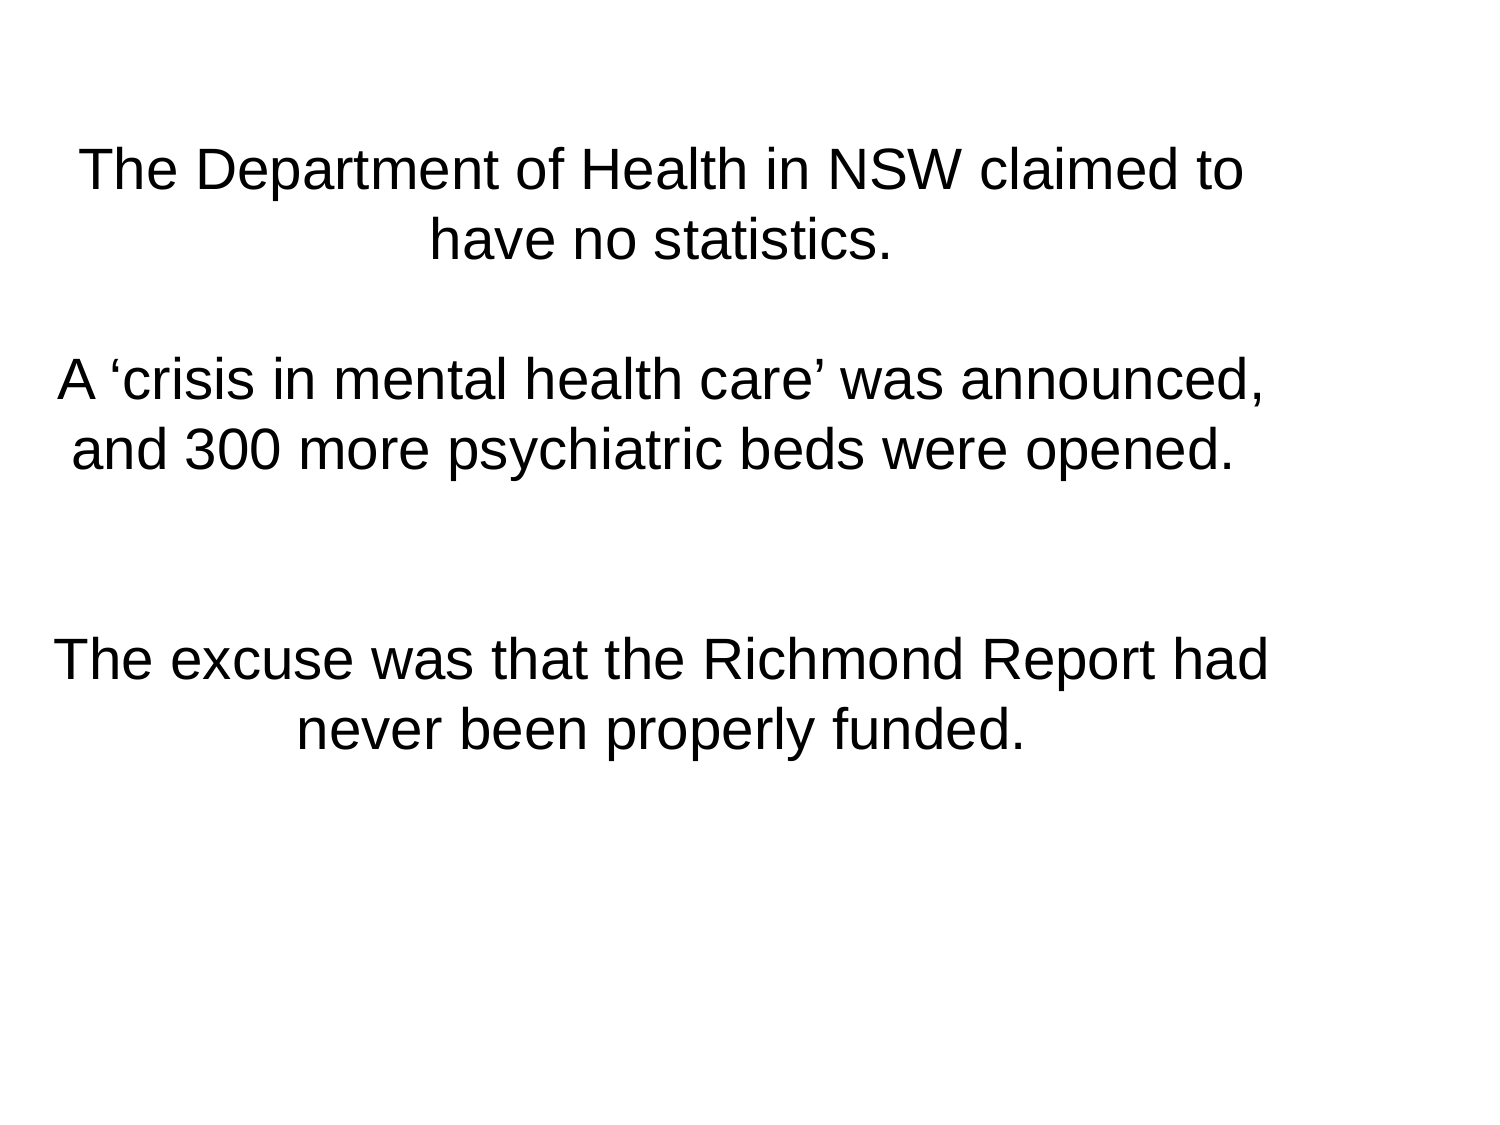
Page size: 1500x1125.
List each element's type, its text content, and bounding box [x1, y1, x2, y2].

title The Department of Health in NSW claimed to have no statistics. A ‘crisis in mental health care’ was announced, and 300 more psychiatric beds were opened. The excuse was that the Richmond Report had never been properly funded. [0, 0, 1326, 1038]
